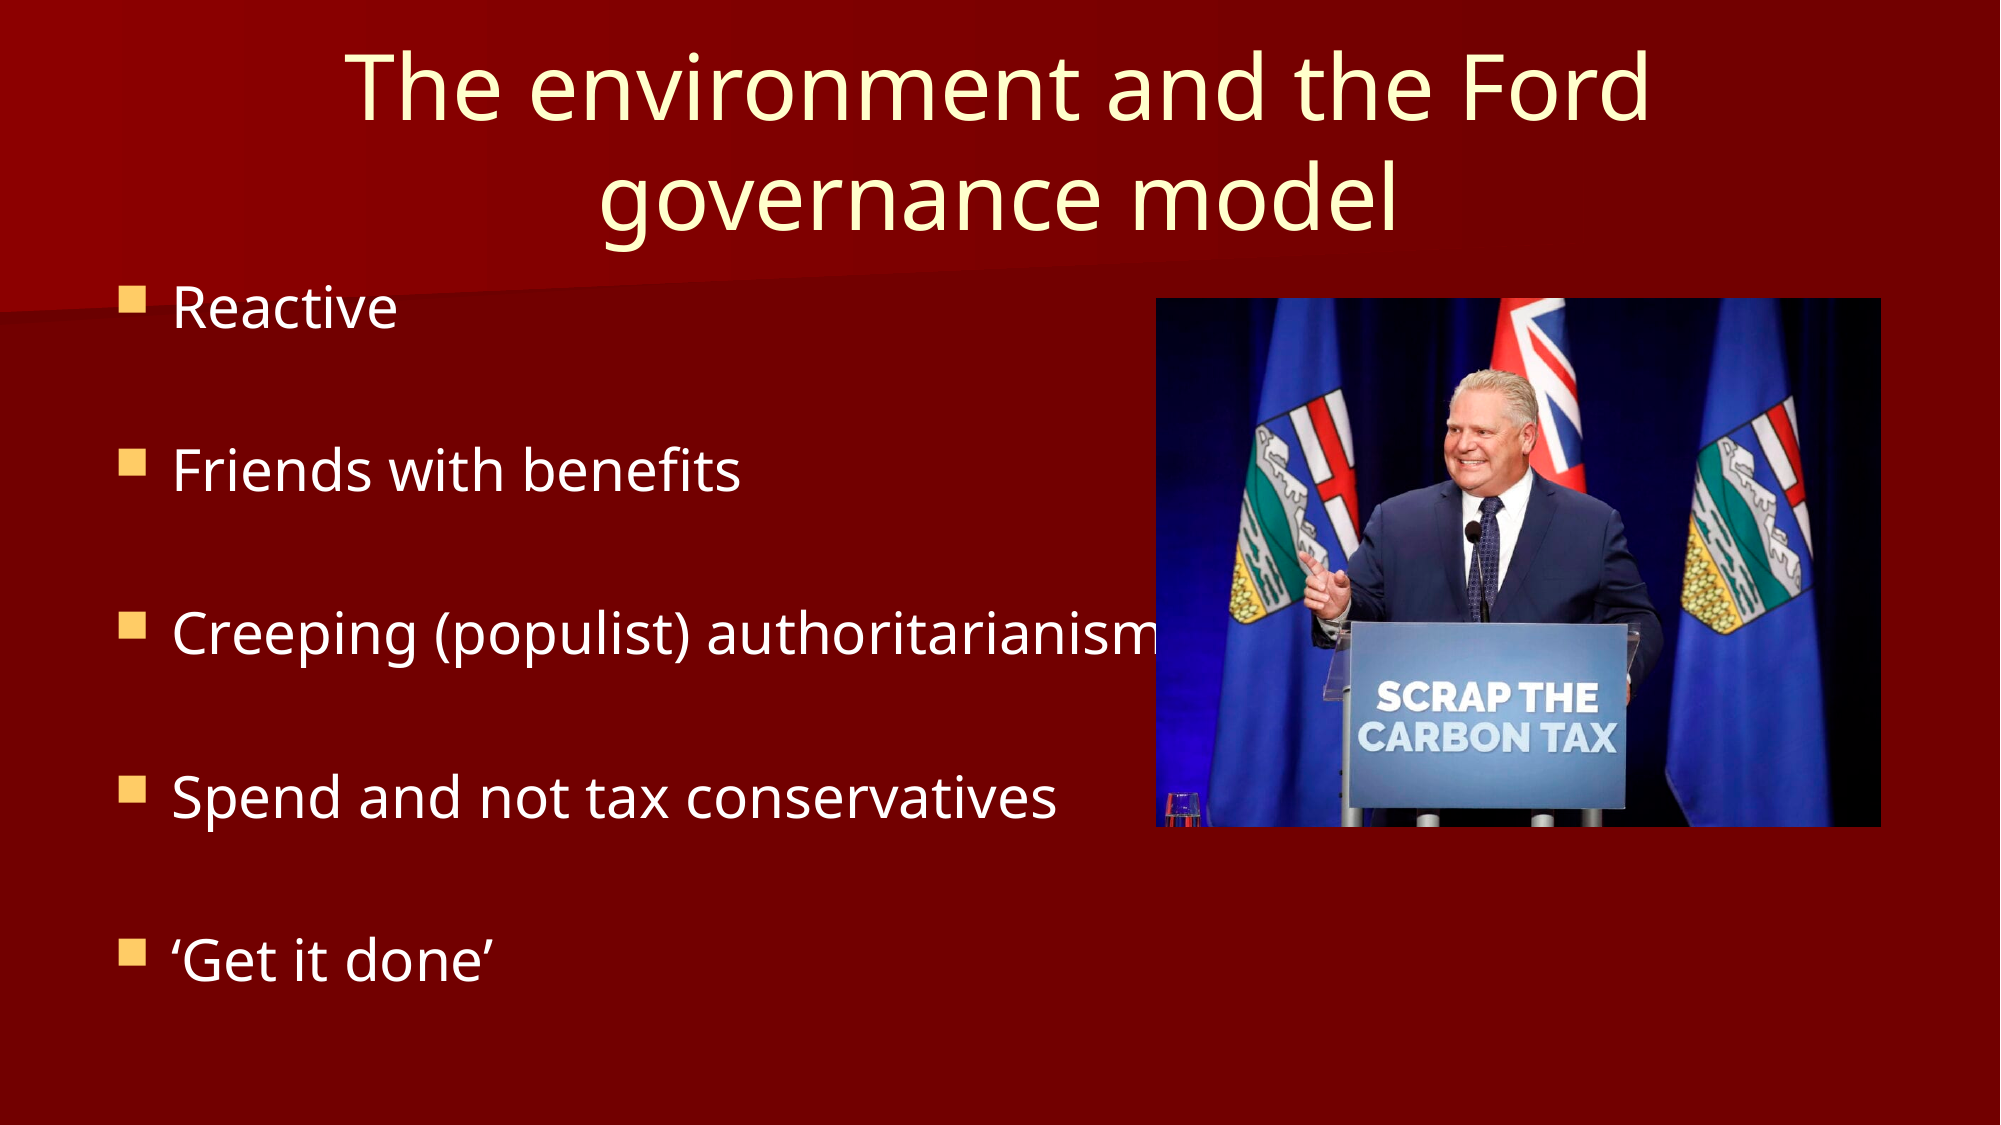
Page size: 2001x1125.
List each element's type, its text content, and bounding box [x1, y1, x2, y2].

list Reactive Friends with benefits Creeping (populist) authoritarianism Spend and not tax conservatives ‘Get it done’ [99, 262, 1901, 1001]
picture [1156, 298, 1881, 827]
title The environment and the Ford governance model [99, 44, 1901, 233]
